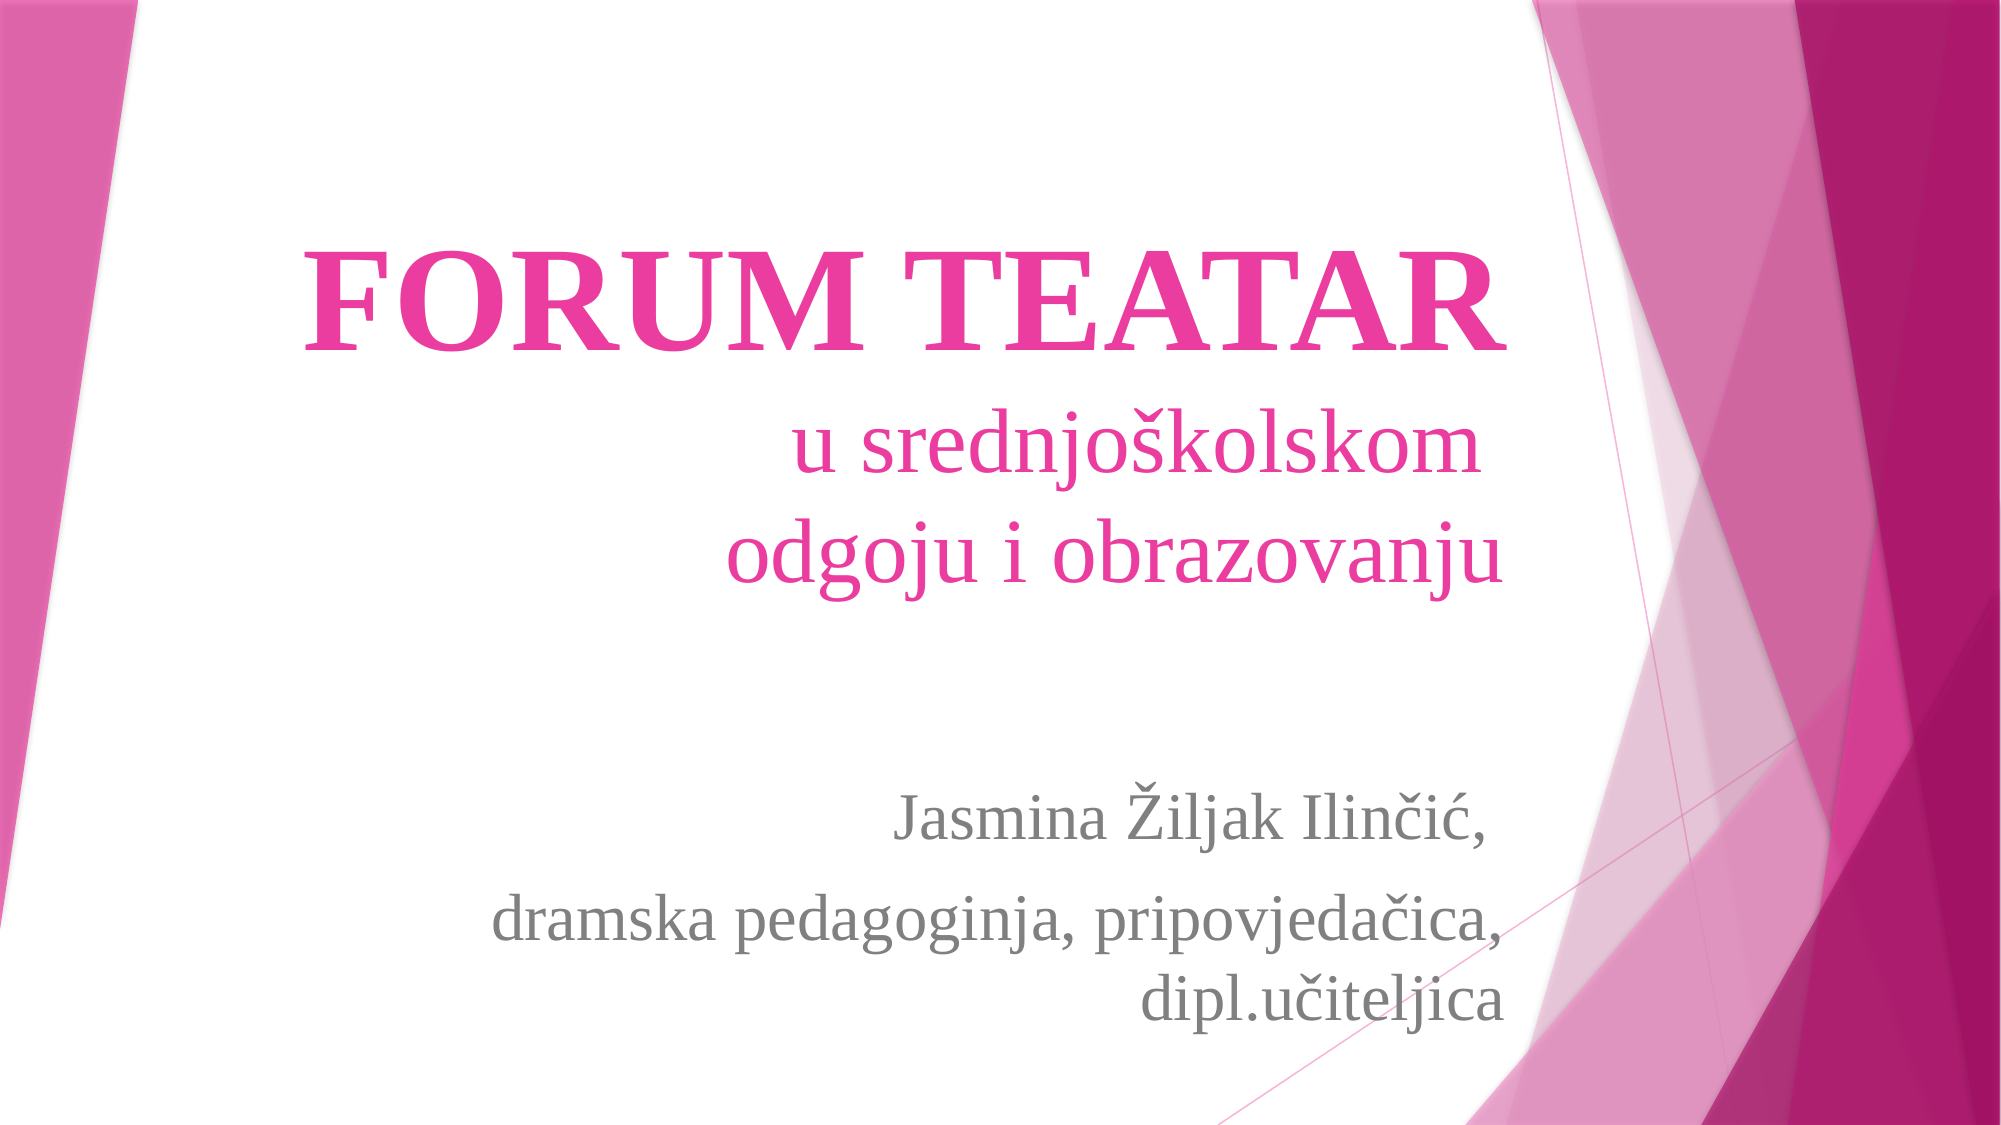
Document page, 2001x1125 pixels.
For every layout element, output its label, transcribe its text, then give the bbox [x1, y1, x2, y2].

subtitle Jasmina Žiljak Ilinčić, dramska pedagoginja, pripovjedačica, dipl.učiteljica [247, 664, 1522, 950]
title FORUM TEATAR u srednjoškolskom odgoju i obrazovanju [153, 103, 1522, 788]
